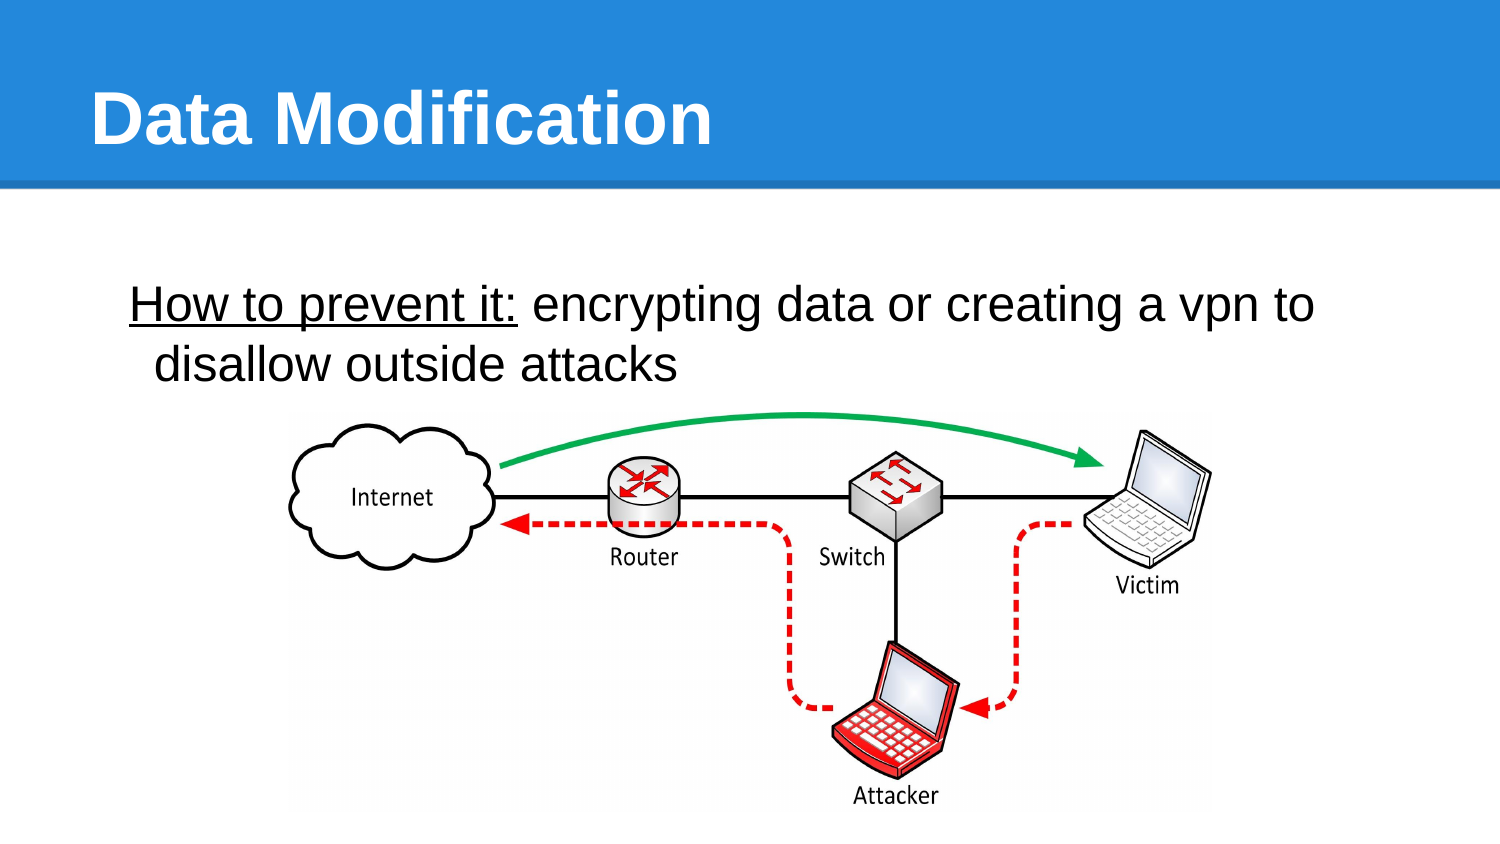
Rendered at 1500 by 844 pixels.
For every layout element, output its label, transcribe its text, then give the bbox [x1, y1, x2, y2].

title Data Modification [75, 33, 1425, 175]
list How to prevent it: encrypting data or creating a vpn to disallow outside attacks [82, 256, 1418, 451]
picture [288, 411, 1212, 812]
